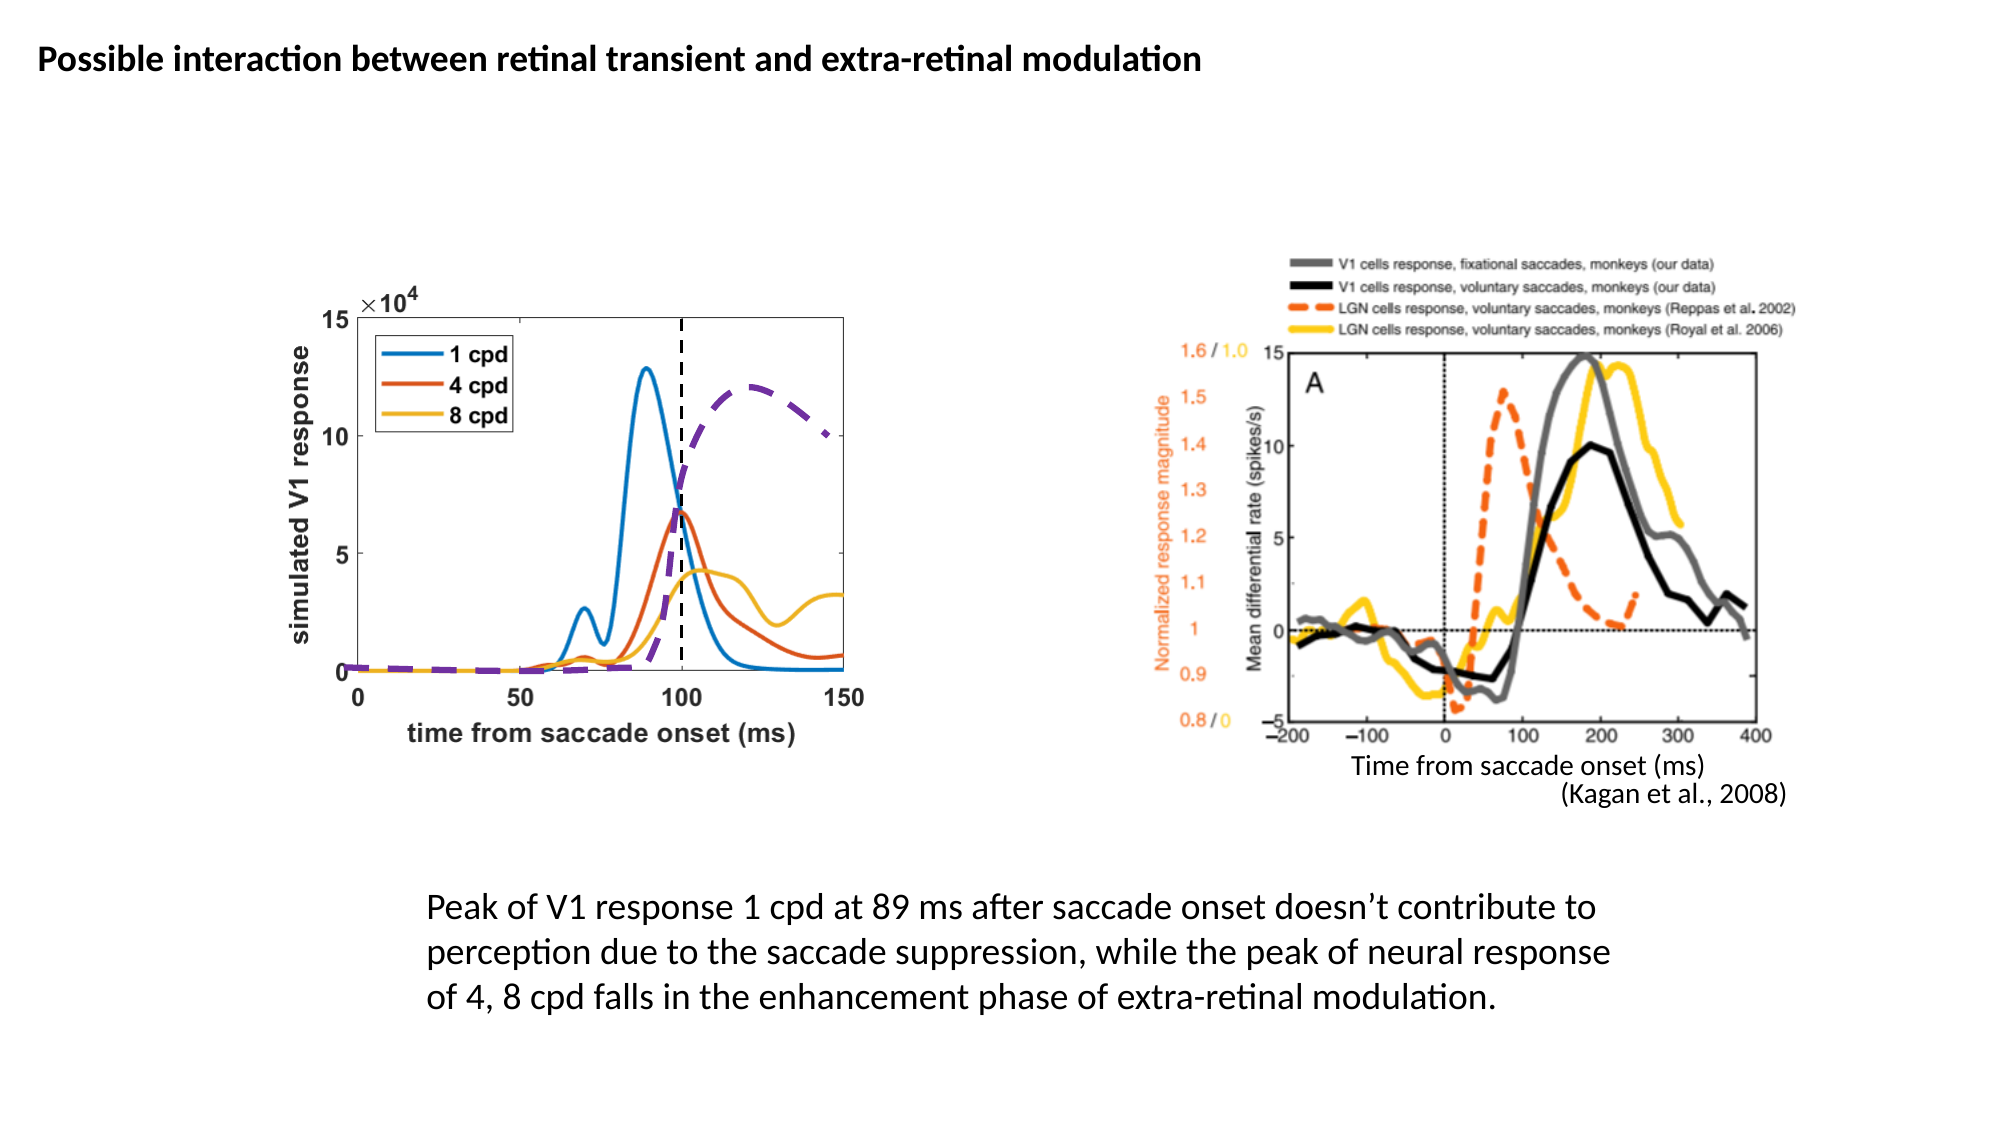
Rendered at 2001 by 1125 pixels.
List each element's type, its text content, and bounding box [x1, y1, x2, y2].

text_box Peak of V1 response 1 cpd at 89 ms after saccade onset doesn’t contribute to perception due to the saccade suppression, while the peak of neural response of 4, 8 cpd falls in the enhancement phase of extra-retinal modulation. [411, 874, 1635, 1024]
text_box Possible interaction between retinal transient and extra-retinal modulation [22, 26, 1364, 86]
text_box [1138, 248, 1806, 810]
picture [277, 279, 903, 749]
